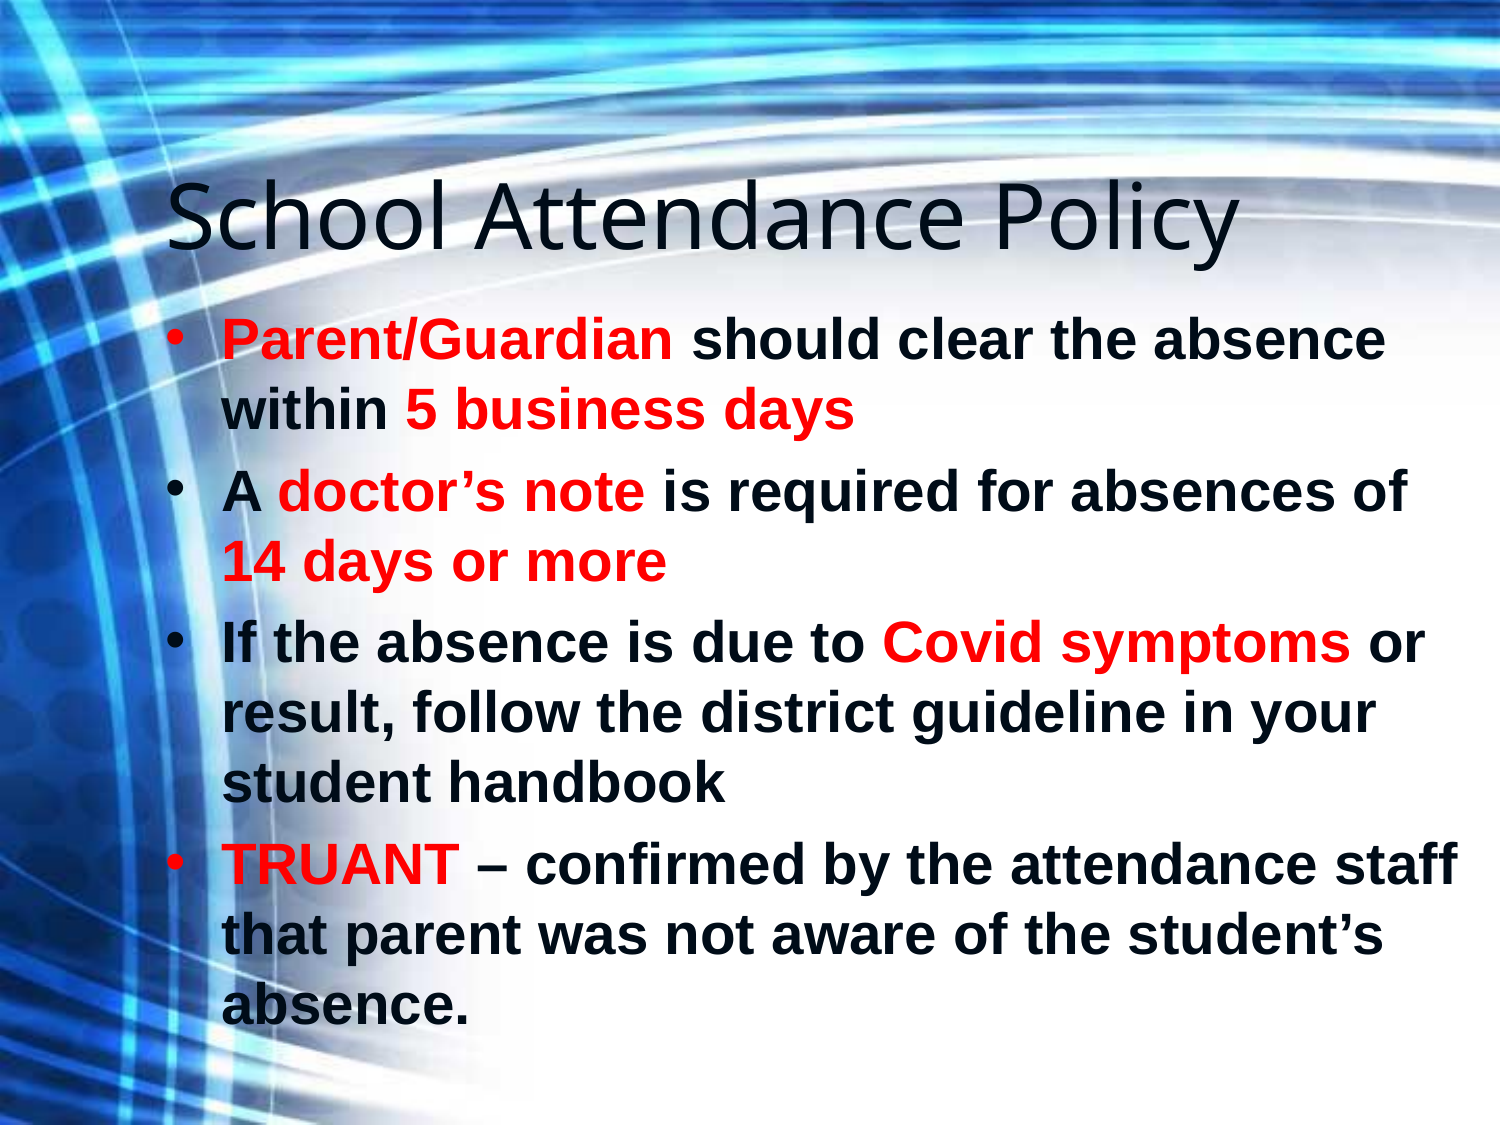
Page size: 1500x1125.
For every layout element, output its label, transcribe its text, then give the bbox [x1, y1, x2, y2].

list Parent/Guardian should clear the absence within 5 business days A doctor’s note is required for absences of 14 days or more If the absence is due to Covid symptoms or result, follow the district guideline in your student handbook TRUANT – confirmed by the attendance staff that parent was not aware of the student’s absence. [150, 293, 1500, 832]
title School Attendance Policy [150, 133, 1500, 292]
picture [0, 0, 1500, 1125]
